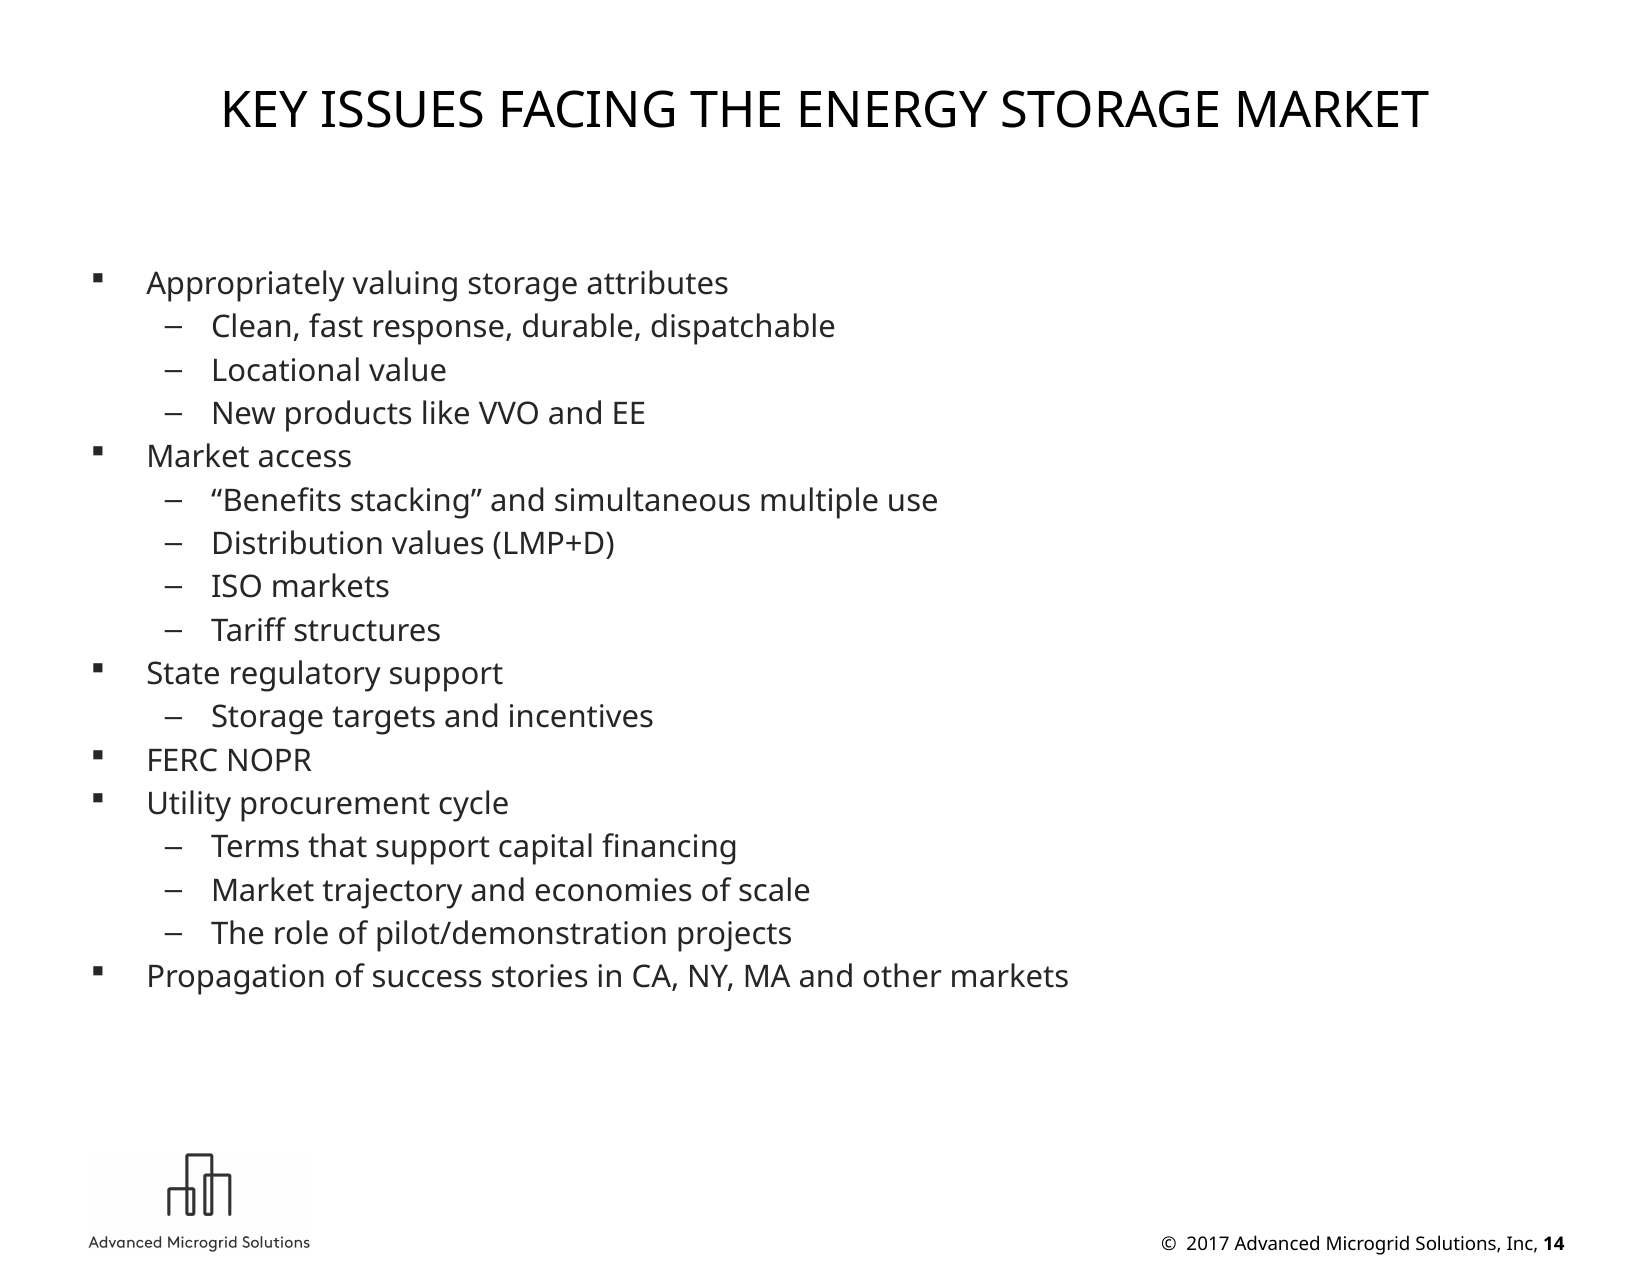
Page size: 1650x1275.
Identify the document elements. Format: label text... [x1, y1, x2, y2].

title Key Issues facing the Energy storage market [82, 51, 1568, 163]
picture [88, 1153, 310, 1252]
list Appropriately valuing storage attributes Clean, fast response, durable, dispatchable Locational value New products like VVO and EE Market access “Benefits stacking” and simultaneous multiple use Distribution values (LMP+D) ISO markets Tariff structures State regulatory support Storage targets and incentives FERC NOPR Utility procurement cycle Terms that support capital financing Market trajectory and economies of scale The role of pilot/demonstration projects Propagation of success stories in CA, NY, MA and other markets [74, 254, 1560, 1005]
